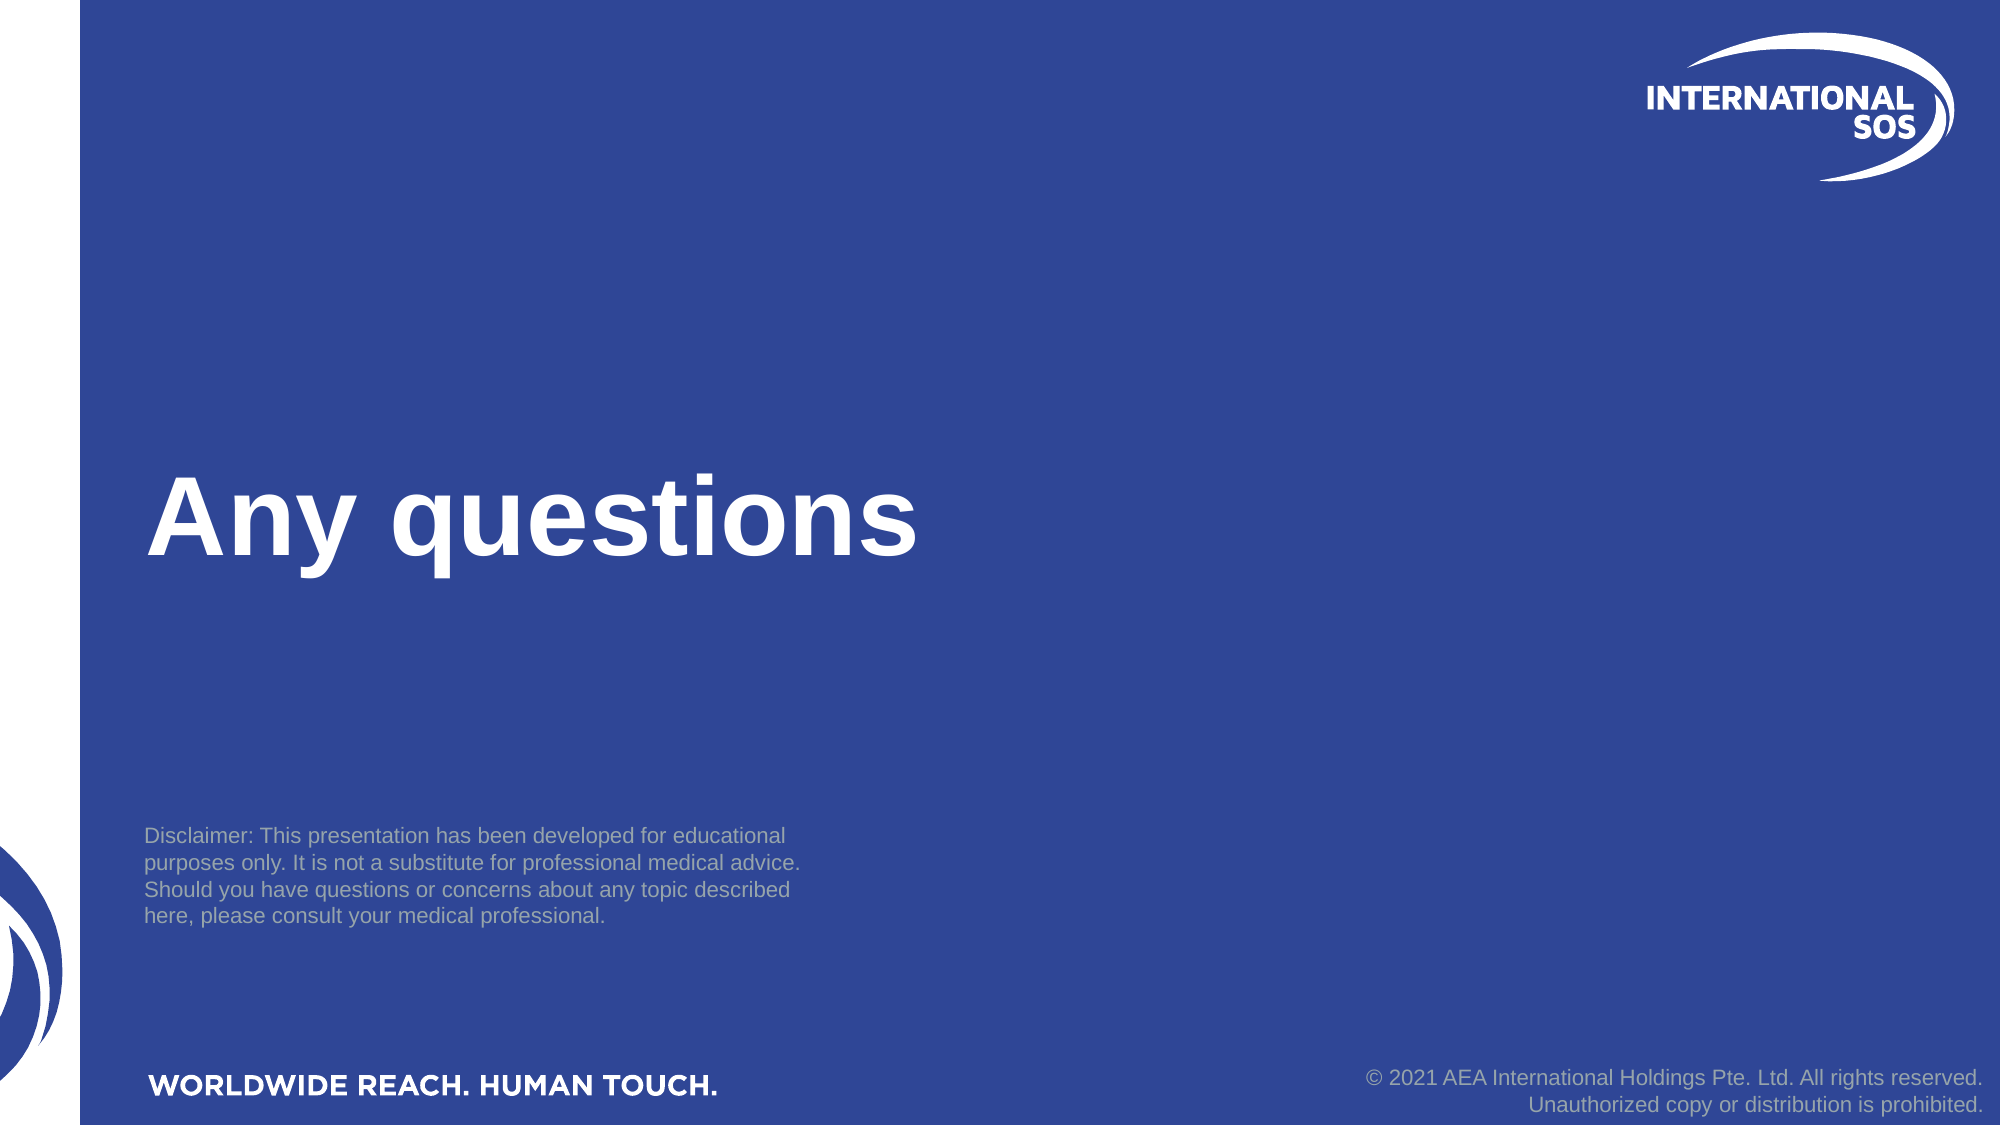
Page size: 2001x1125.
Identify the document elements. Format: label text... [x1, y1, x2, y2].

text_box Any questions [125, 433, 1826, 579]
text_box © 2021 AEA International Holdings Pte. Ltd. All rights reserved. Unauthorized copy or distribution is prohibited. [1045, 1055, 2000, 1124]
text_box Disclaimer: This presentation has been developed for educational purposes only. It is not a substitute for professional medical advice. Should you have questions or concerns about any topic described here, please consult your medical professional. [129, 814, 835, 936]
